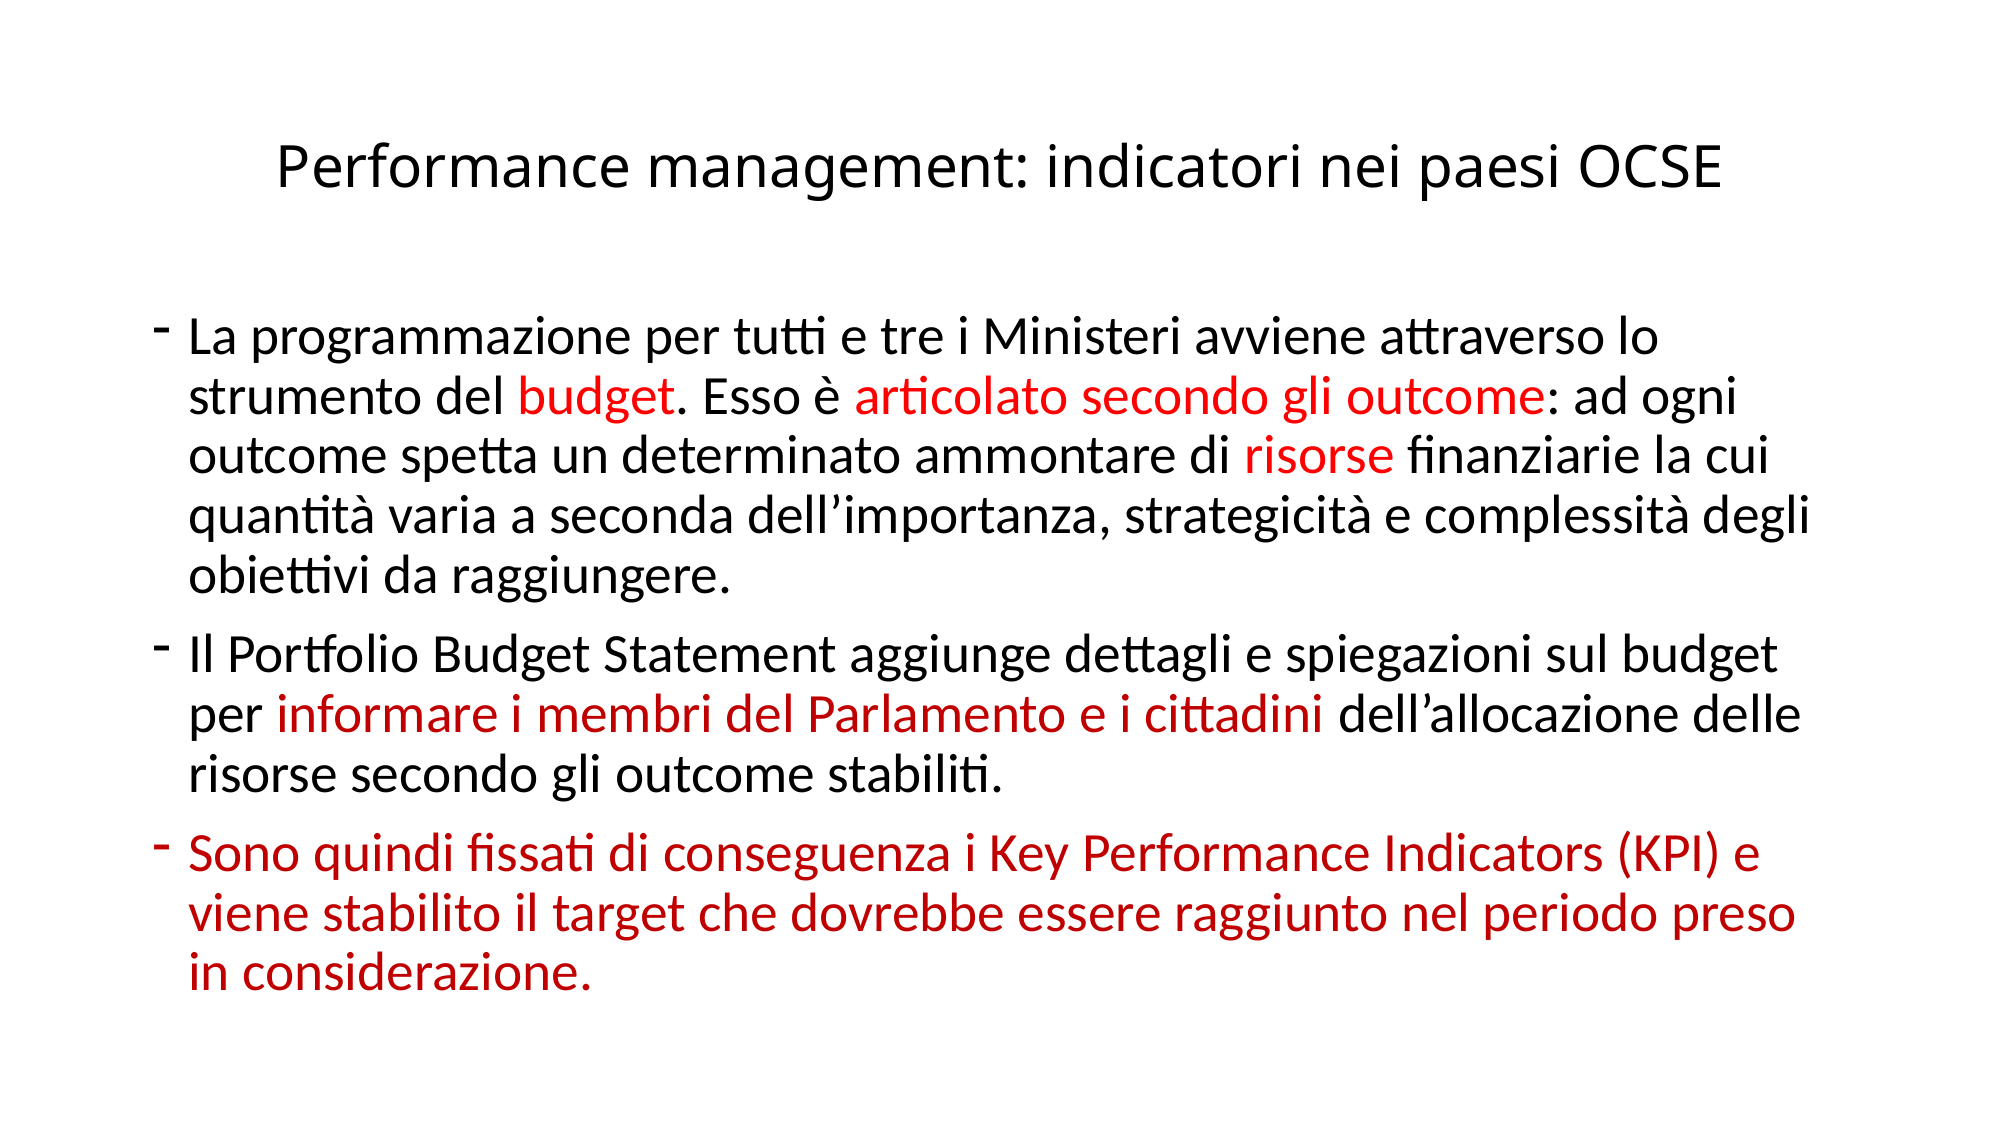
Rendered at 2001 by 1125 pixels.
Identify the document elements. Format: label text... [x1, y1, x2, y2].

title Performance management: indicatori nei paesi OCSE [137, 59, 1863, 278]
list La programmazione per tutti e tre i Ministeri avviene attraverso lo strumento del budget. Esso è articolato secondo gli outcome: ad ogni outcome spetta un determinato ammontare di risorse finanziarie la cui quantità varia a seconda dell’importanza, strategicità e complessità degli obiettivi da raggiungere. Il Portfolio Budget Statement aggiunge dettagli e spiegazioni sul budget per informare i membri del Parlamento e i cittadini dell’allocazione delle risorse secondo gli outcome stabiliti. Sono quindi fissati di conseguenza i Key Performance Indicators (KPI) e viene stabilito il target che dovrebbe essere raggiunto nel periodo preso in considerazione. [137, 299, 1863, 1014]
